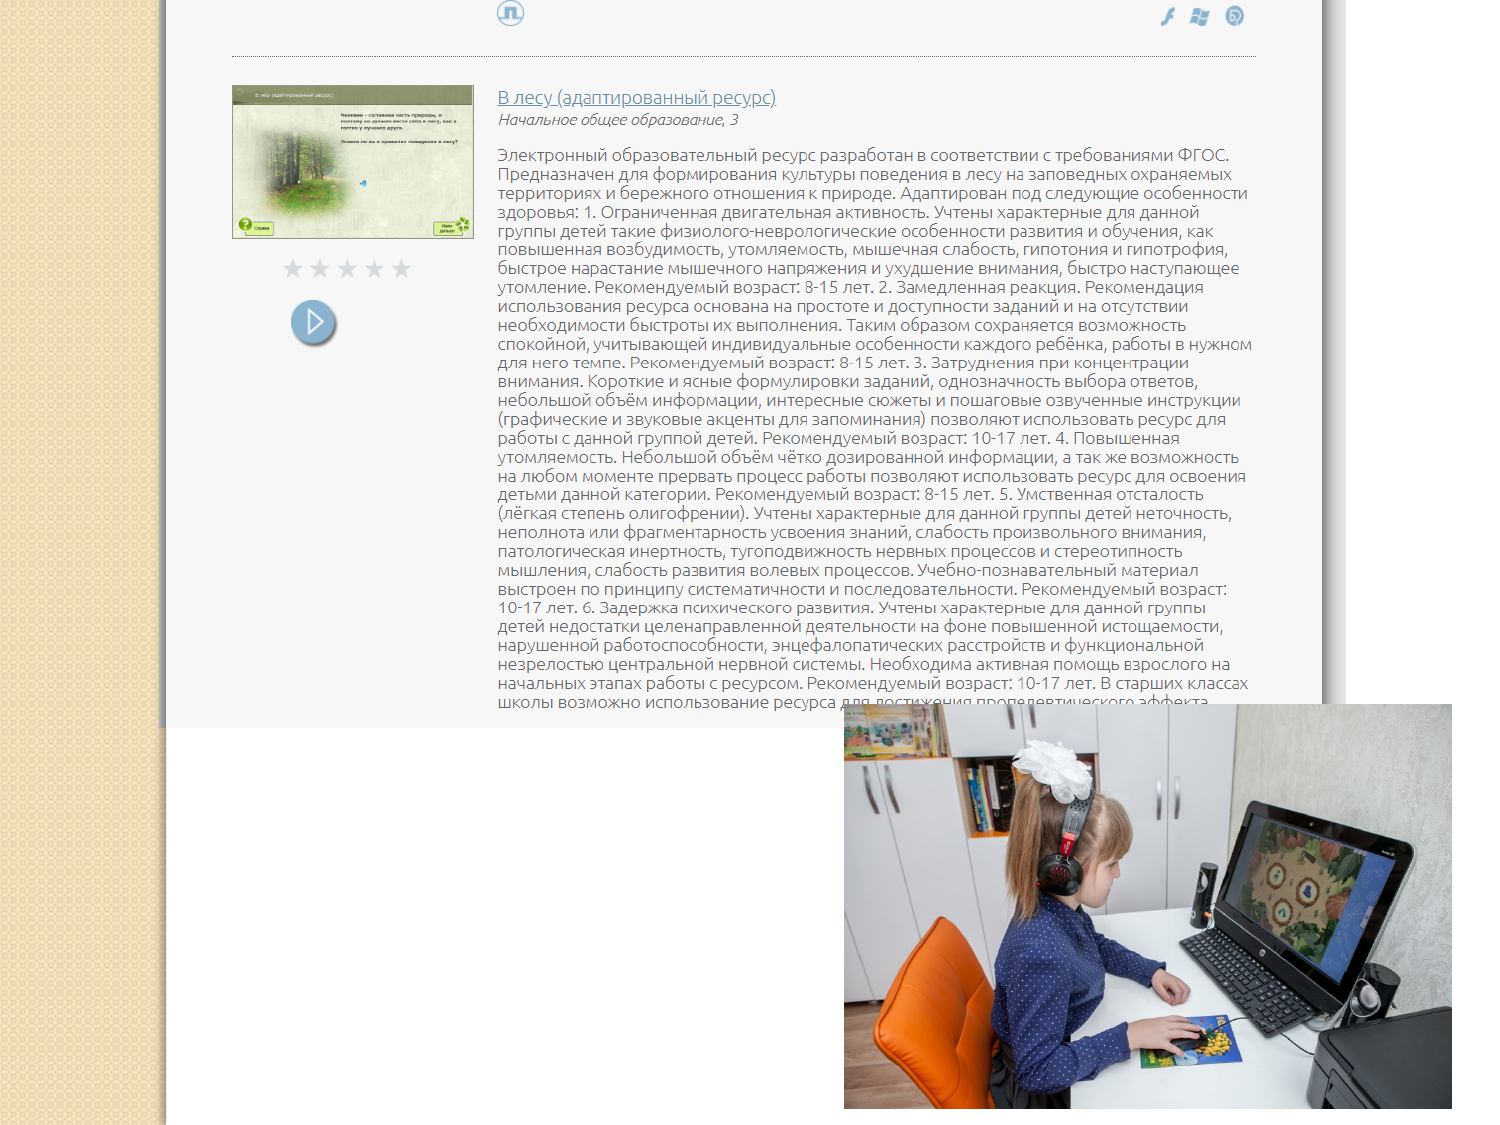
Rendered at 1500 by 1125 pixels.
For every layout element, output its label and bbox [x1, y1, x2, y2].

picture [159, 0, 1452, 1110]
